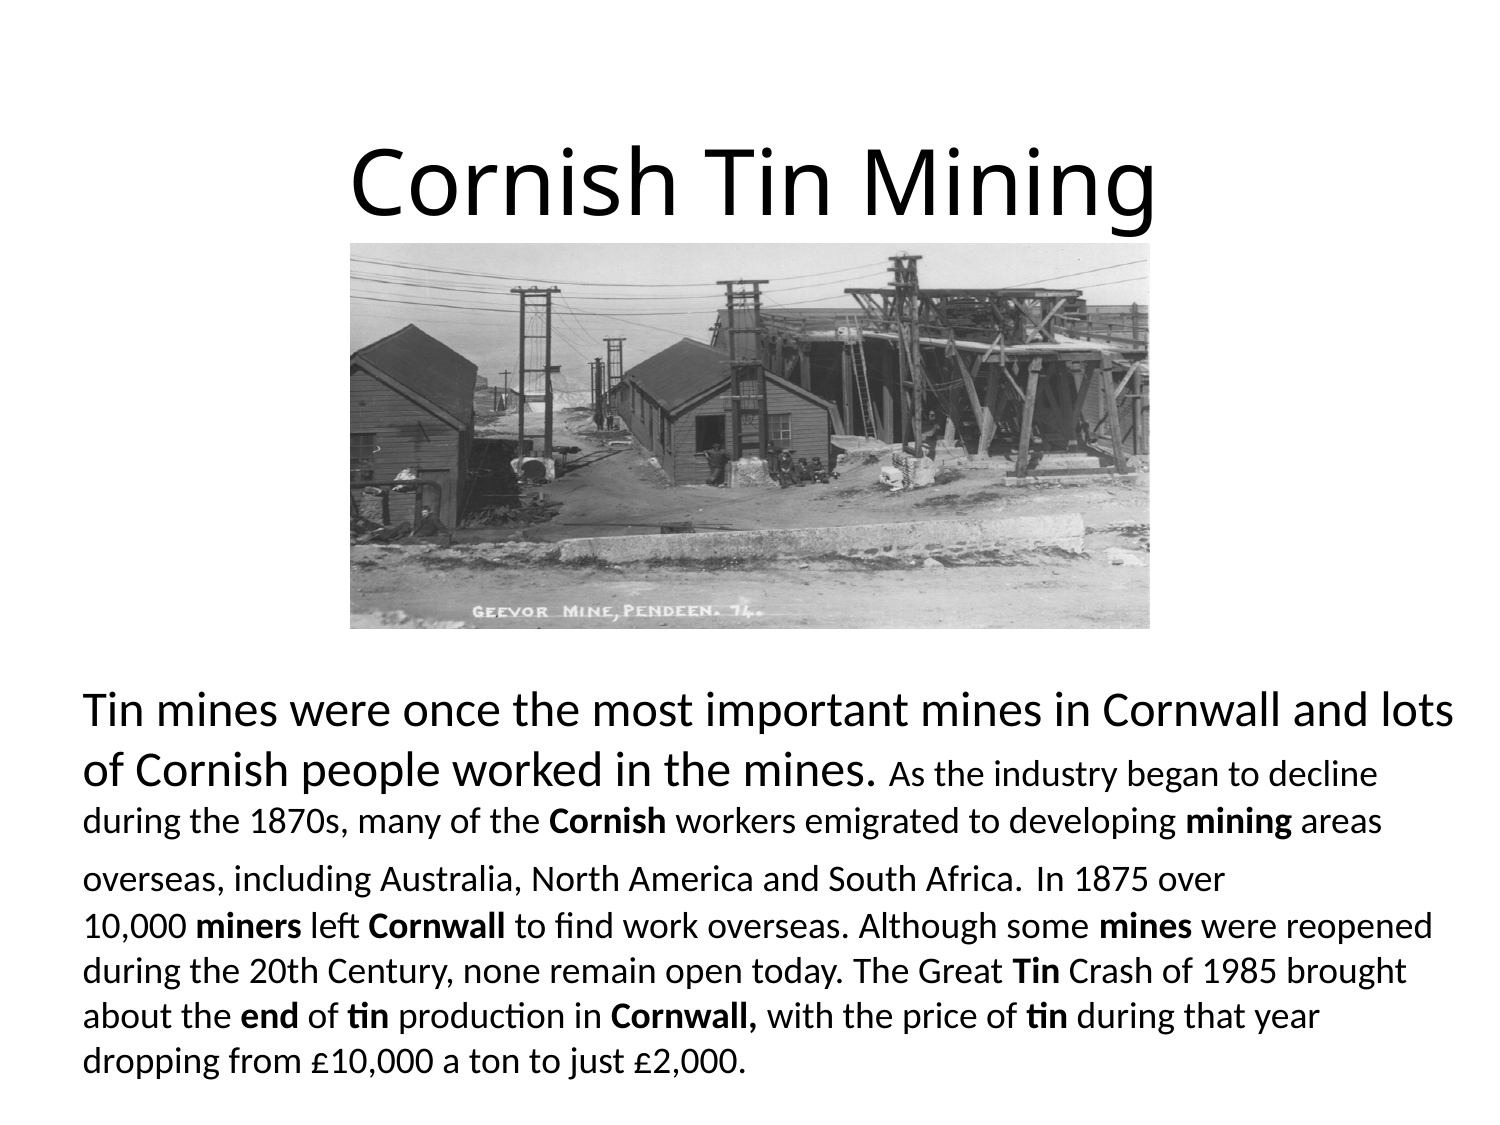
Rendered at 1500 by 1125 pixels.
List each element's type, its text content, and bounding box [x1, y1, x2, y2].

picture [349, 243, 1150, 630]
text_box Tin mines were once the most important mines in Cornwall and lots of Cornish people worked in the mines. As the industry began to decline during the 1870s, many of the Cornish workers emigrated to developing mining areas overseas, including Australia, North America and South Africa. In 1875 over 10,000 miners left Cornwall to find work overseas. Although some mines were reopened during the 20th Century, none remain open today. The Great Tin Crash of 1985 brought about the end of tin production in Cornwall, with the price of tin during that year dropping from £10,000 a ton to just £2,000. [67, 668, 1471, 1089]
title Cornish Tin Mining [117, 58, 1393, 300]
